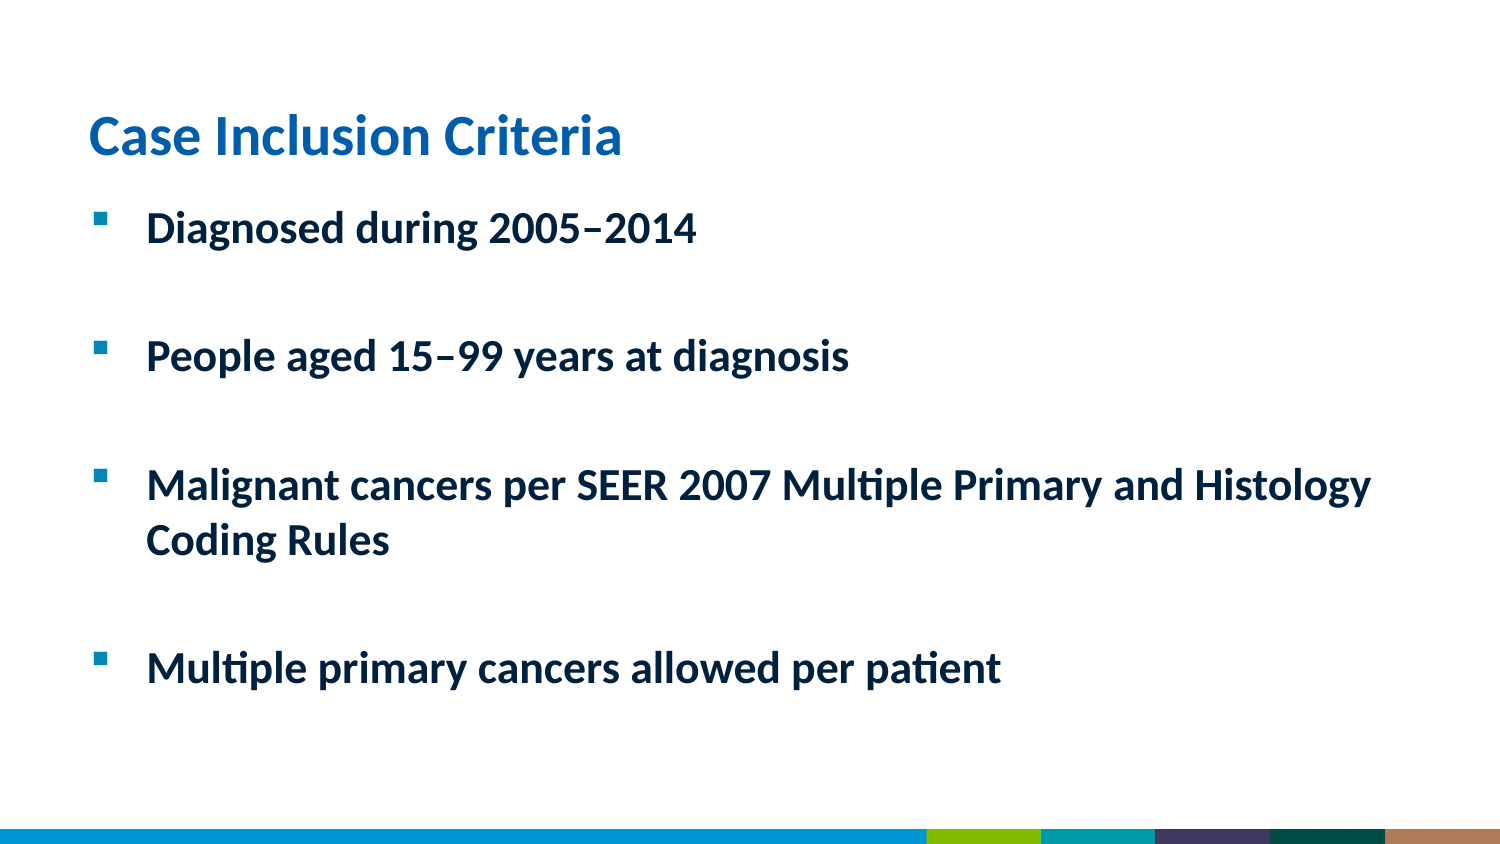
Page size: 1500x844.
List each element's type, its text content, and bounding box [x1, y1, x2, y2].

list Diagnosed during 2005–2014 People aged 15–99 years at diagnosis Malignant cancers per SEER 2007 Multiple Primary and Histology Coding Rules Multiple primary cancers allowed per patient [75, 190, 1425, 739]
picture [0, 822, 1500, 844]
title Case Inclusion Criteria [75, 33, 1425, 175]
